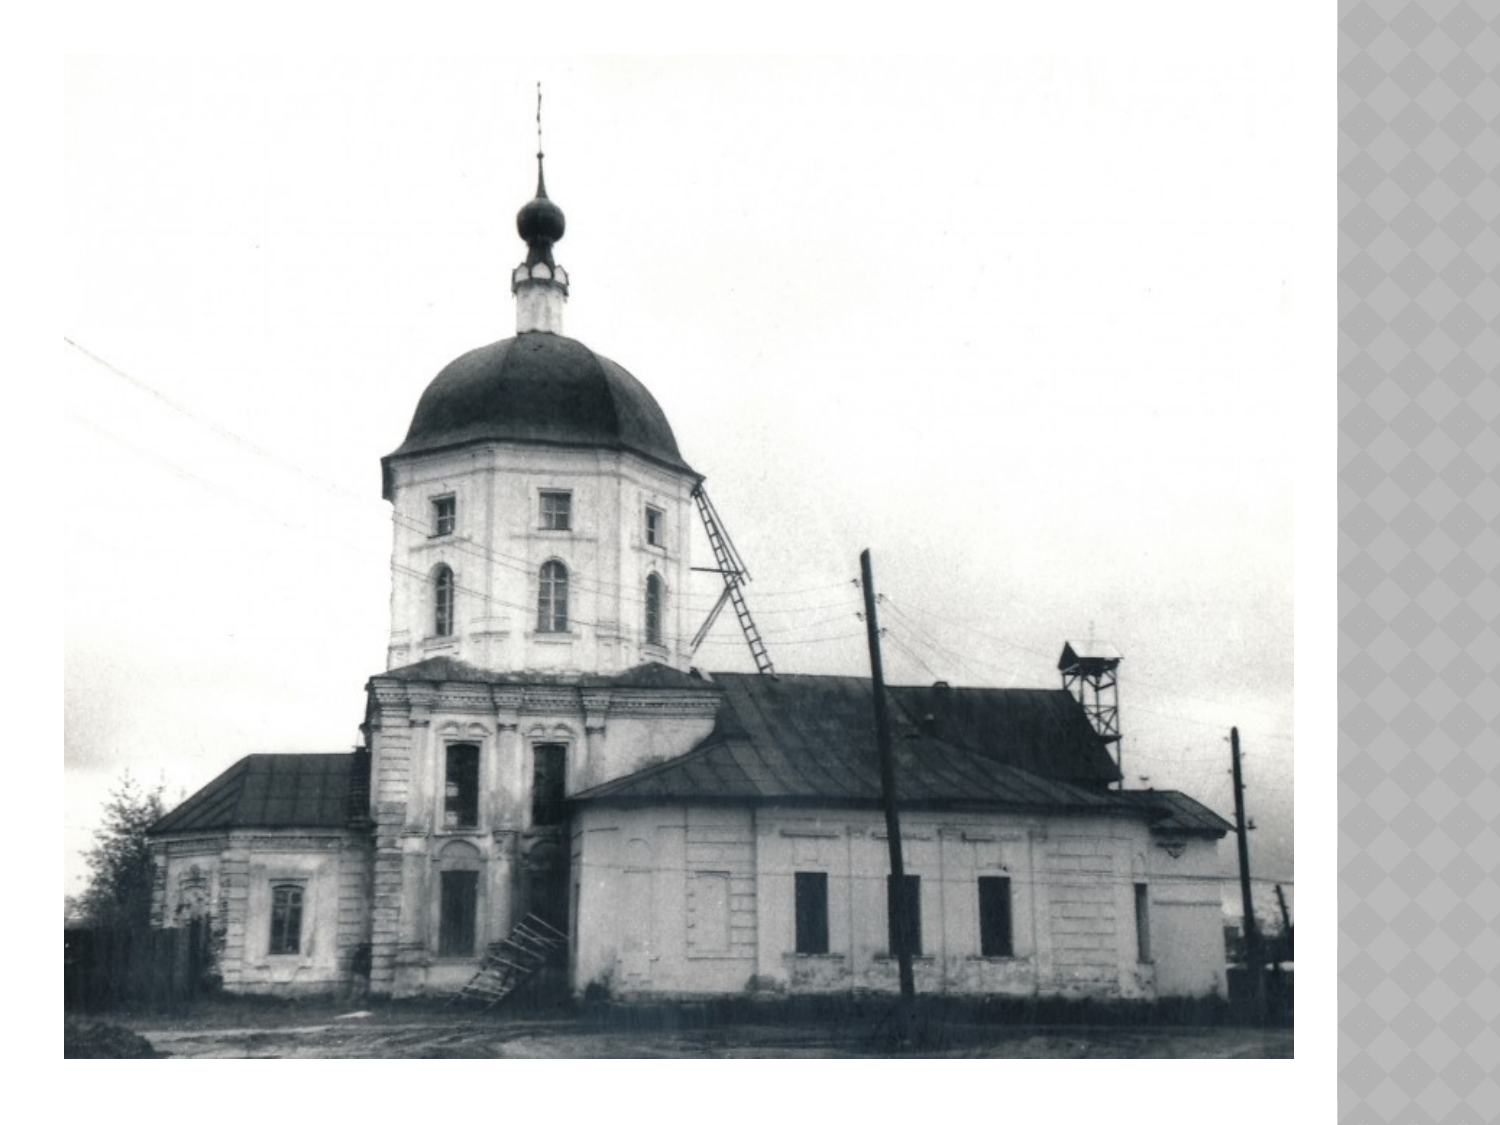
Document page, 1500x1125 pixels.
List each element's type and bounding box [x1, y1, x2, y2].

list [64, 54, 1294, 1059]
